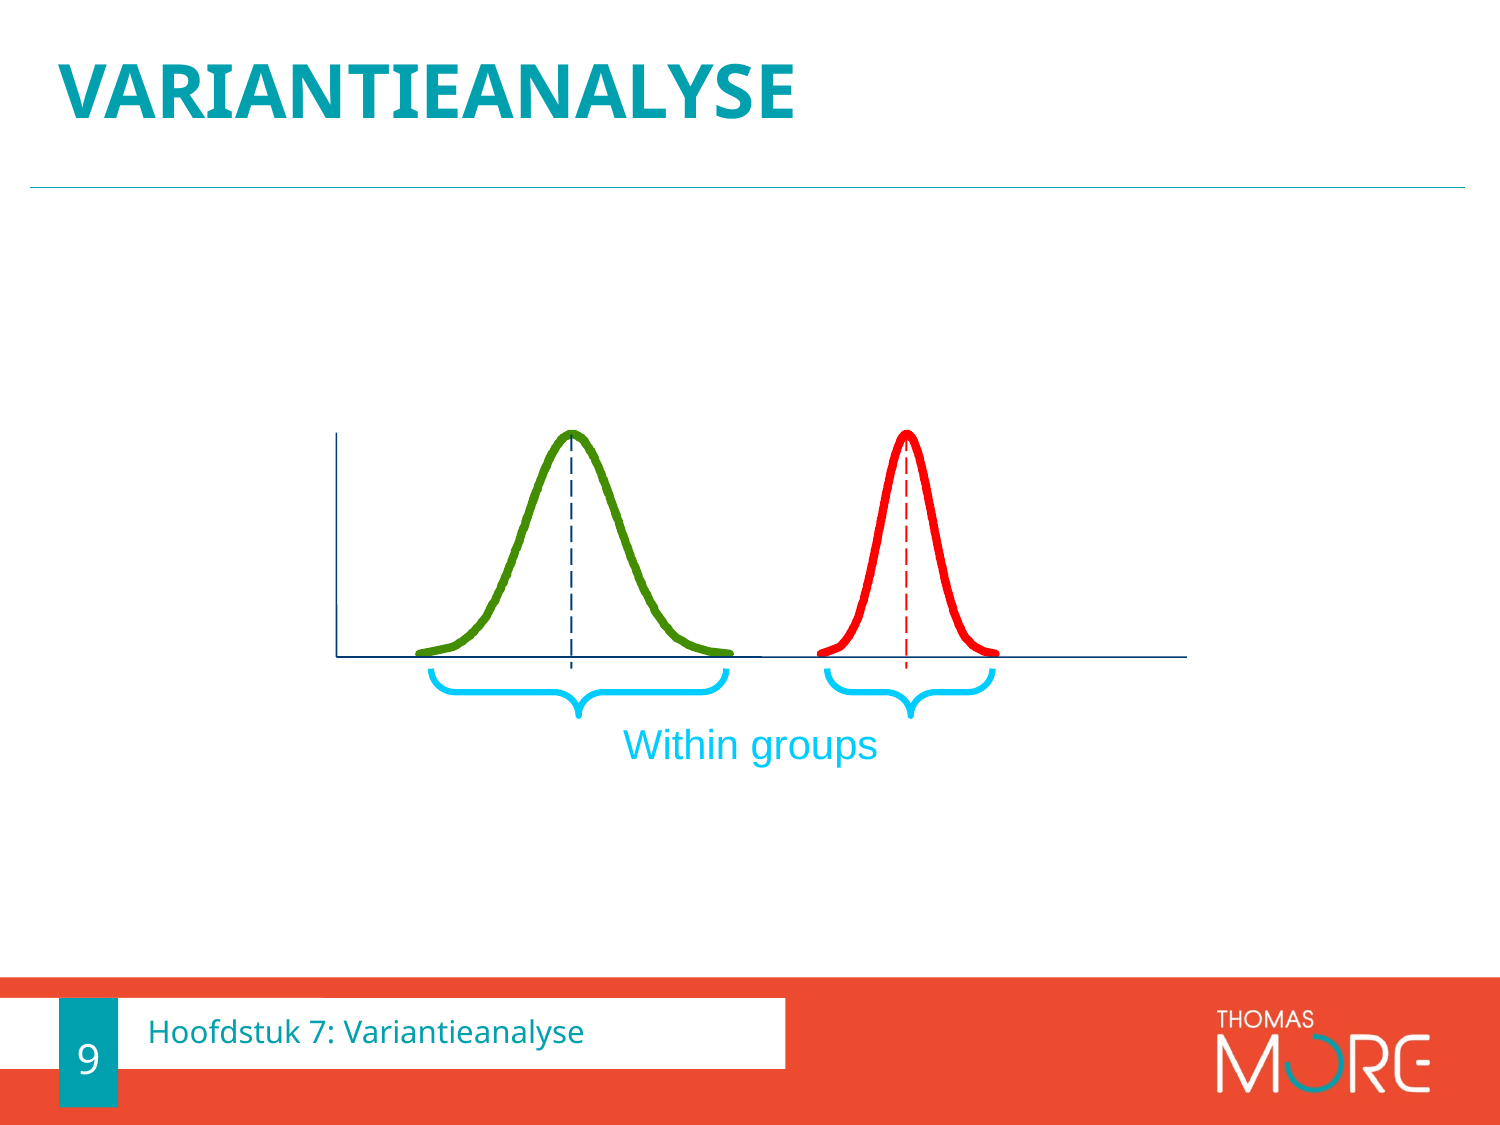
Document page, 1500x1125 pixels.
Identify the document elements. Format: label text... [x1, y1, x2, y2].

footer Hoofdstuk 7: Variantieanalyse [123, 998, 786, 1069]
title Variantieanalyse [0, 0, 1500, 188]
text_box Within groups [608, 710, 1105, 775]
text_box [433, 678, 725, 716]
slide_number 9 [59, 998, 119, 1108]
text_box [820, 433, 997, 669]
text_box [829, 678, 991, 710]
picture [1187, 980, 1459, 1122]
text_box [419, 433, 731, 669]
